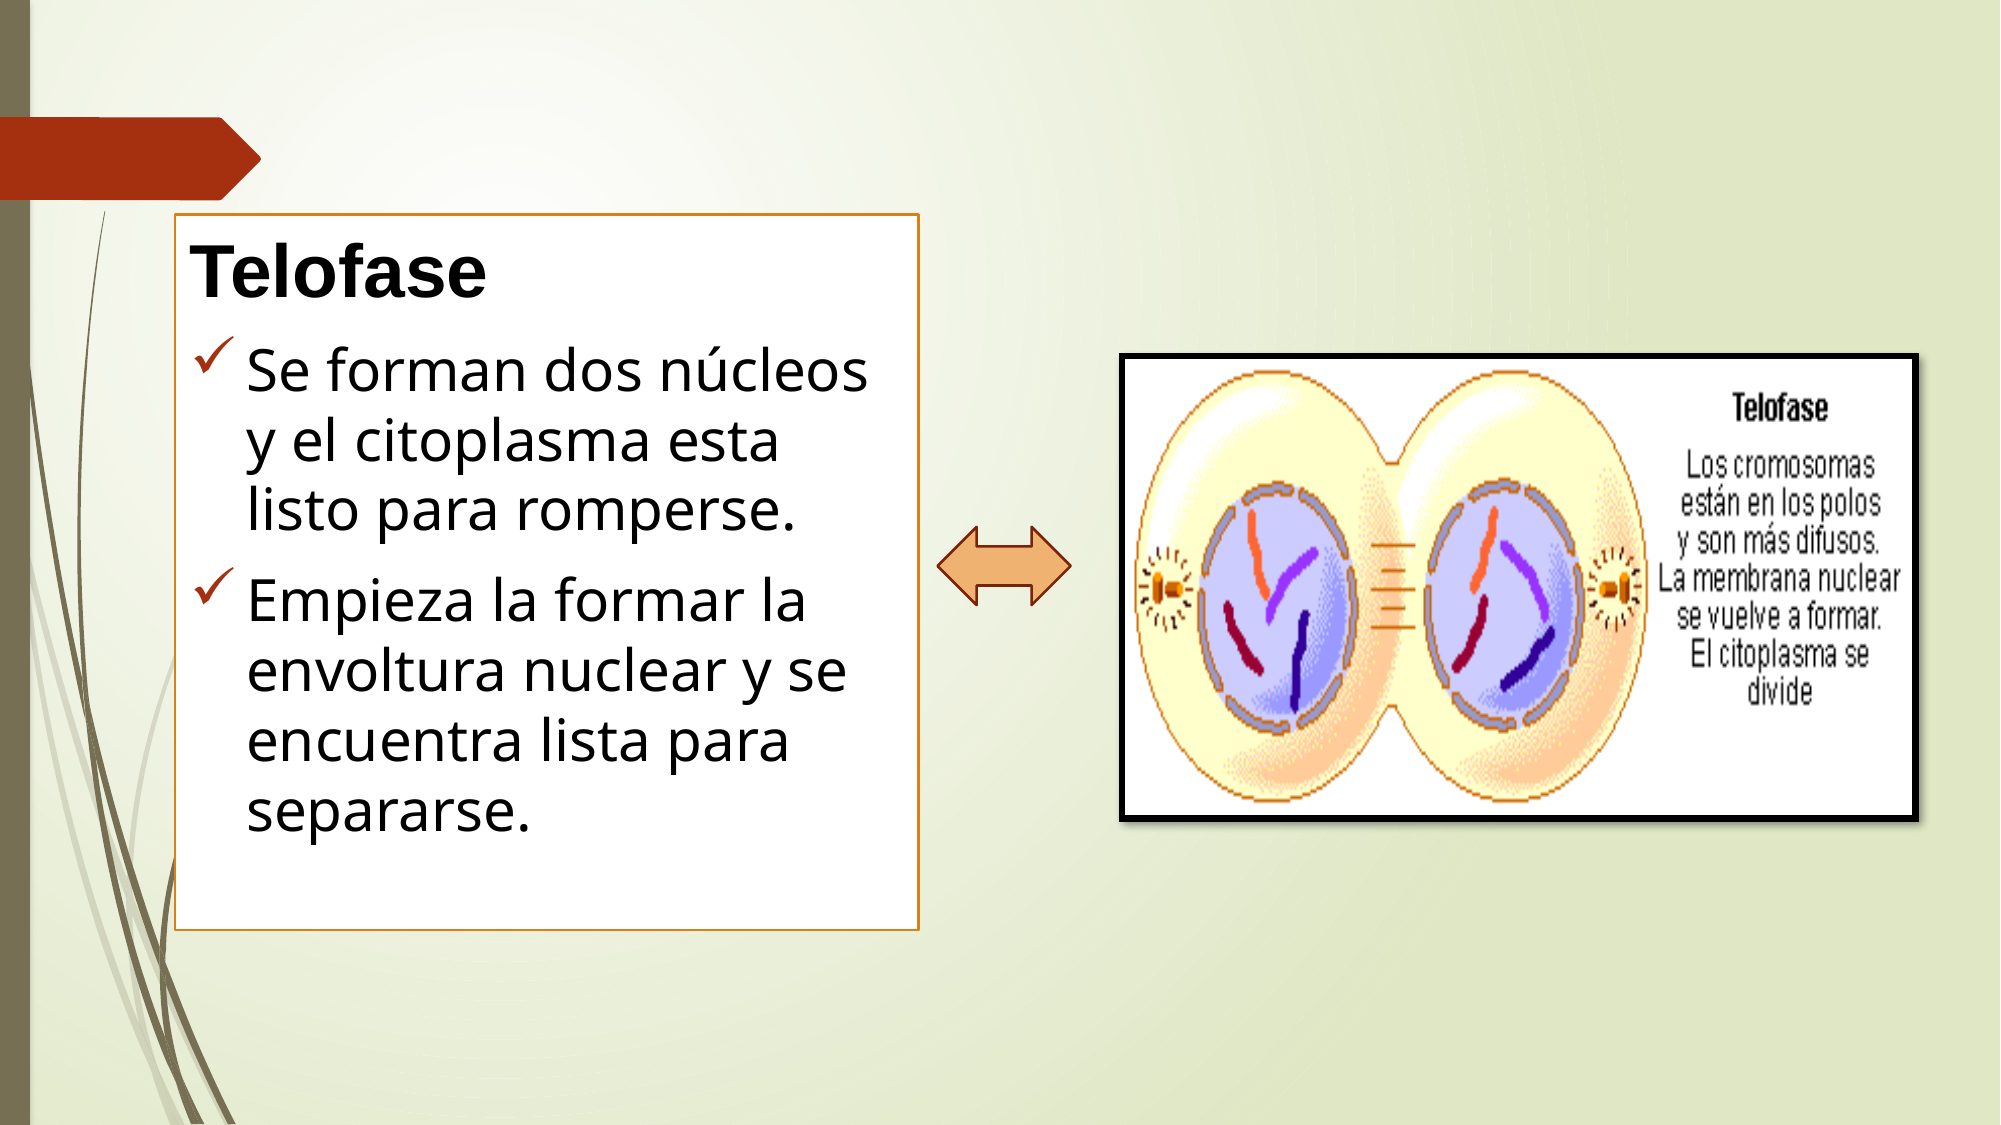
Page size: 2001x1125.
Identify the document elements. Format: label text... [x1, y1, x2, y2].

list Telofase Se forman dos núcleos y el citoplasma esta listo para romperse. Empieza la formar la envoltura nuclear y se encuentra lista para separarse. [174, 213, 920, 931]
text_box [936, 525, 1072, 607]
picture [1124, 359, 1913, 816]
